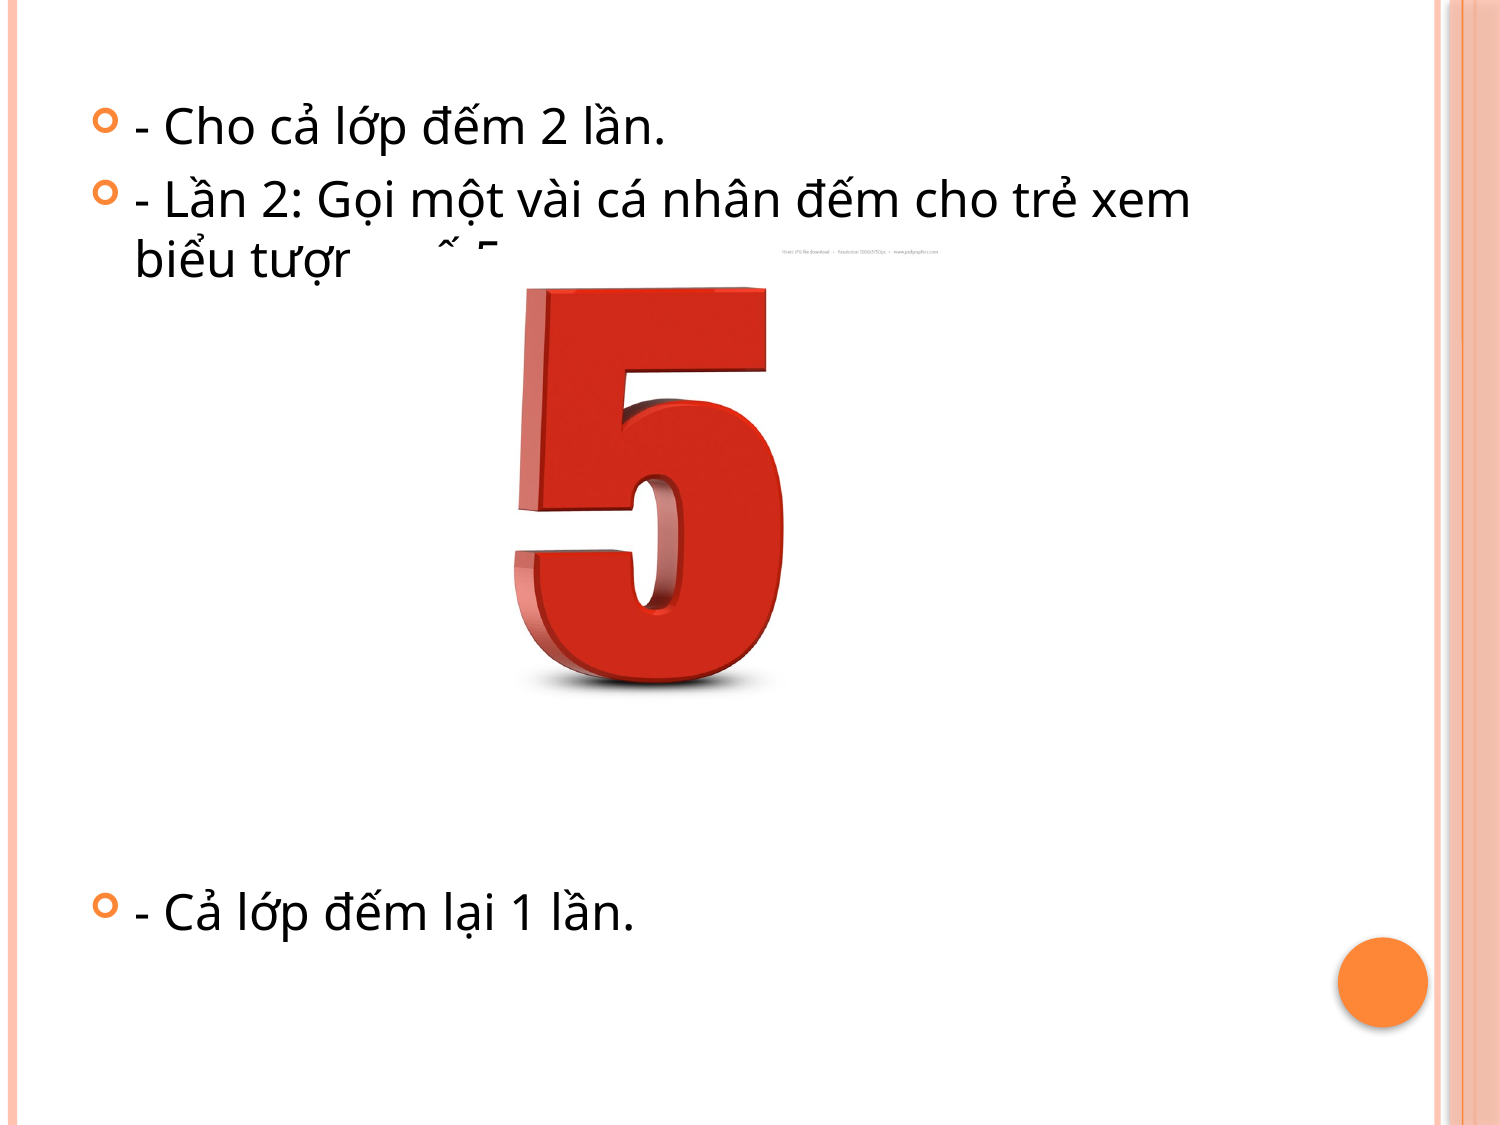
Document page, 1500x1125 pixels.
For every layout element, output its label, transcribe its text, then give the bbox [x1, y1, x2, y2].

picture [349, 249, 942, 723]
list - Cho cả lớp đếm 2 lần. - Lần 2: Gọi một vài cá nhân đếm cho trẻ xem biểu tượng số 5. - Cả lớp đếm lại 1 lần. [75, 87, 1300, 1062]
